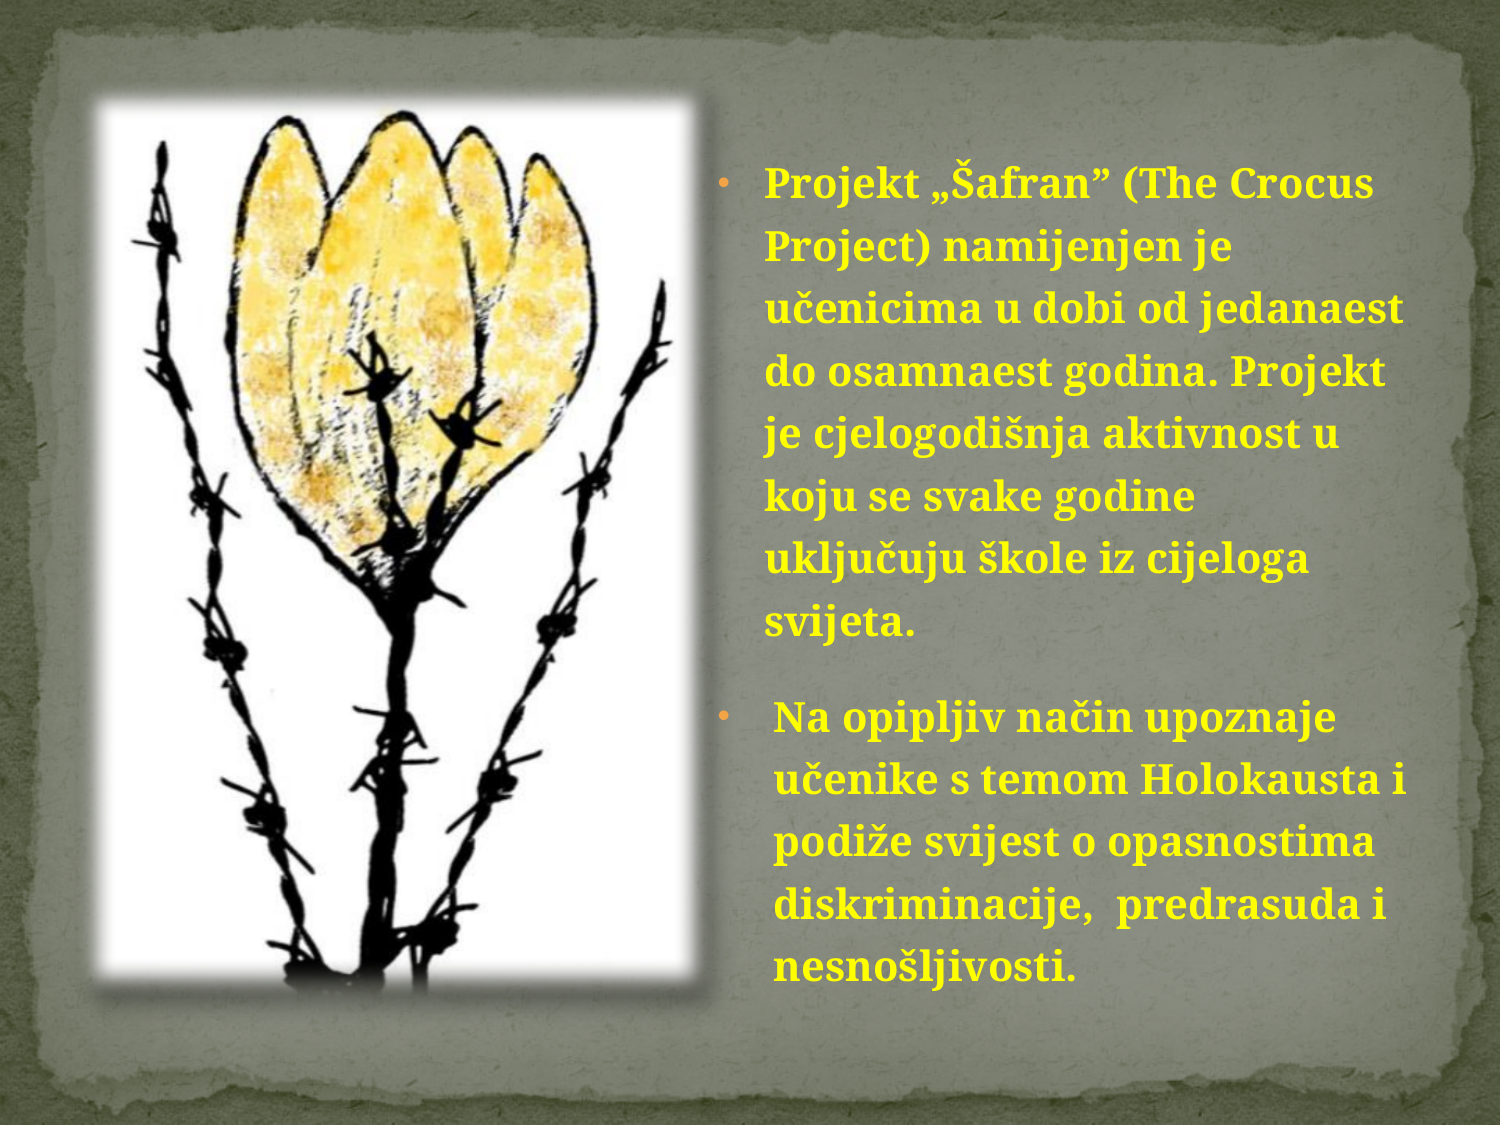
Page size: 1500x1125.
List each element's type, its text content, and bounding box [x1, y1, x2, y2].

list Projekt „Šafran” (The Crocus Project) namijenjen je učenicima u dobi od jedanaest do osamnaest godina. Projekt je cjelogodišnja aktivnost u koju se svake godine uključuju škole iz cijeloga svijeta. Na opipljiv način upoznaje učenike s temom Holokausta i podiže svijest o opasnostima diskriminacije, predrasuda i nesnošljivosti. [702, 137, 1425, 1035]
picture [75, 79, 715, 1000]
